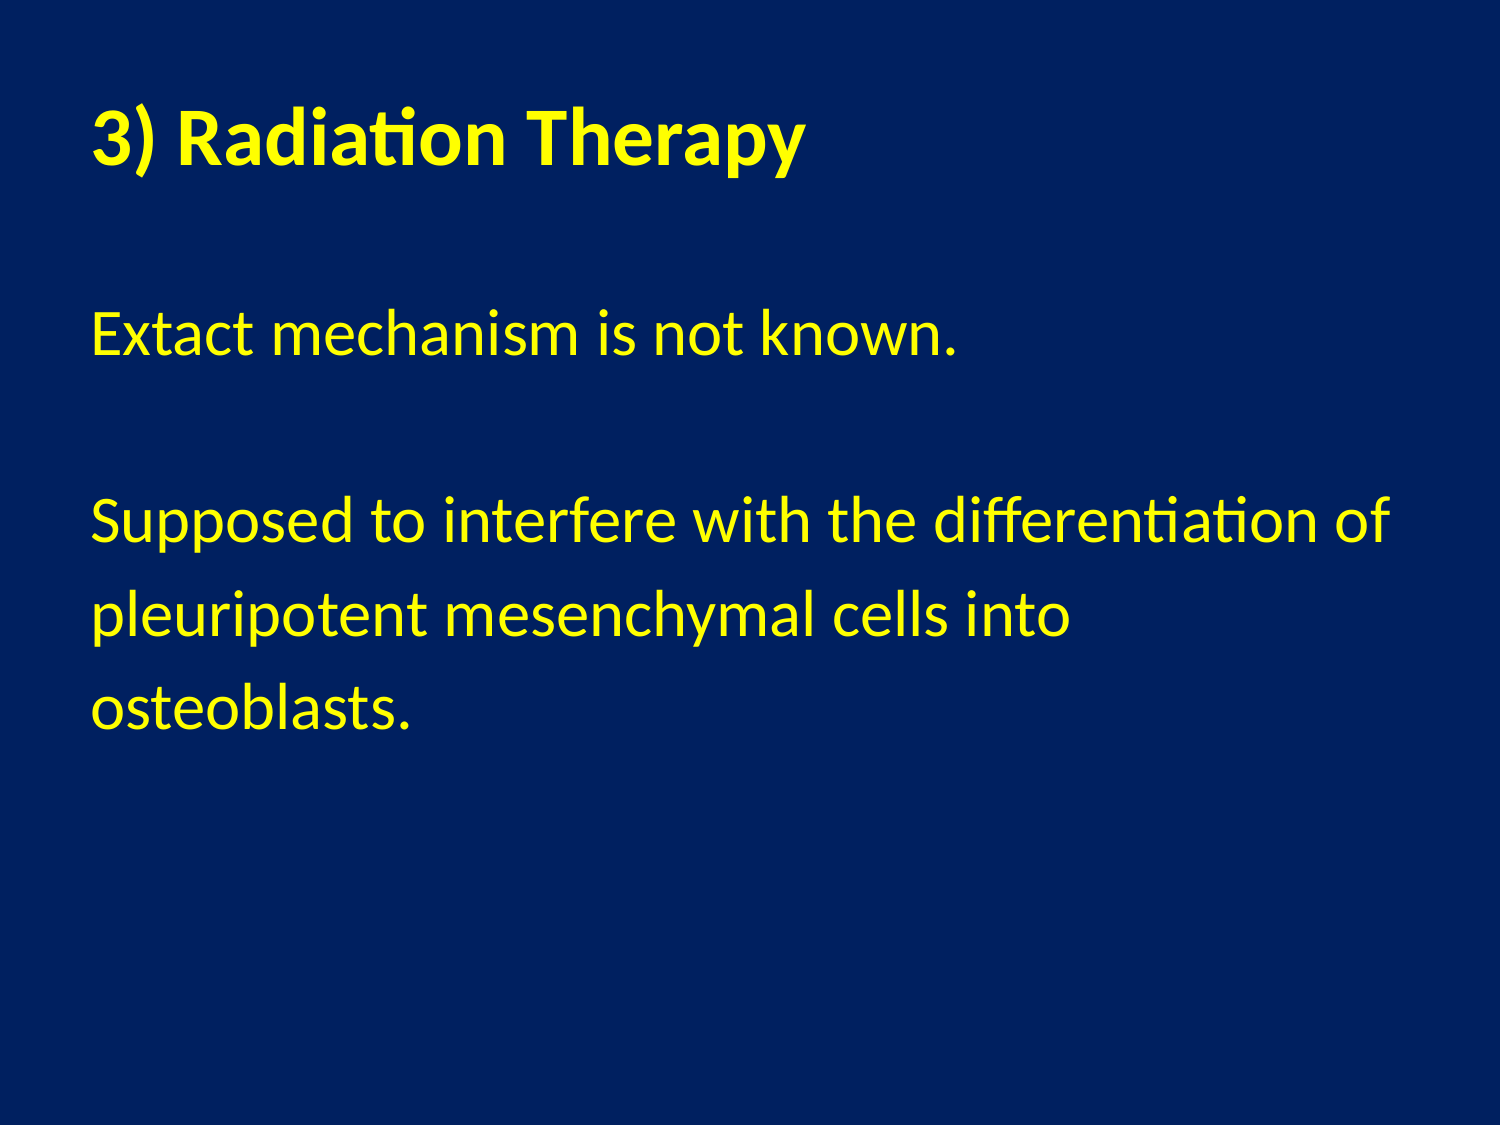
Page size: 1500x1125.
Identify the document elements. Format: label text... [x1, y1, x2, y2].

list 3) Radiation Therapy Extact mechanism is not known. Supposed to interfere with the differentiation of pleuripotent mesenchymal cells into osteoblasts. [75, 75, 1425, 963]
